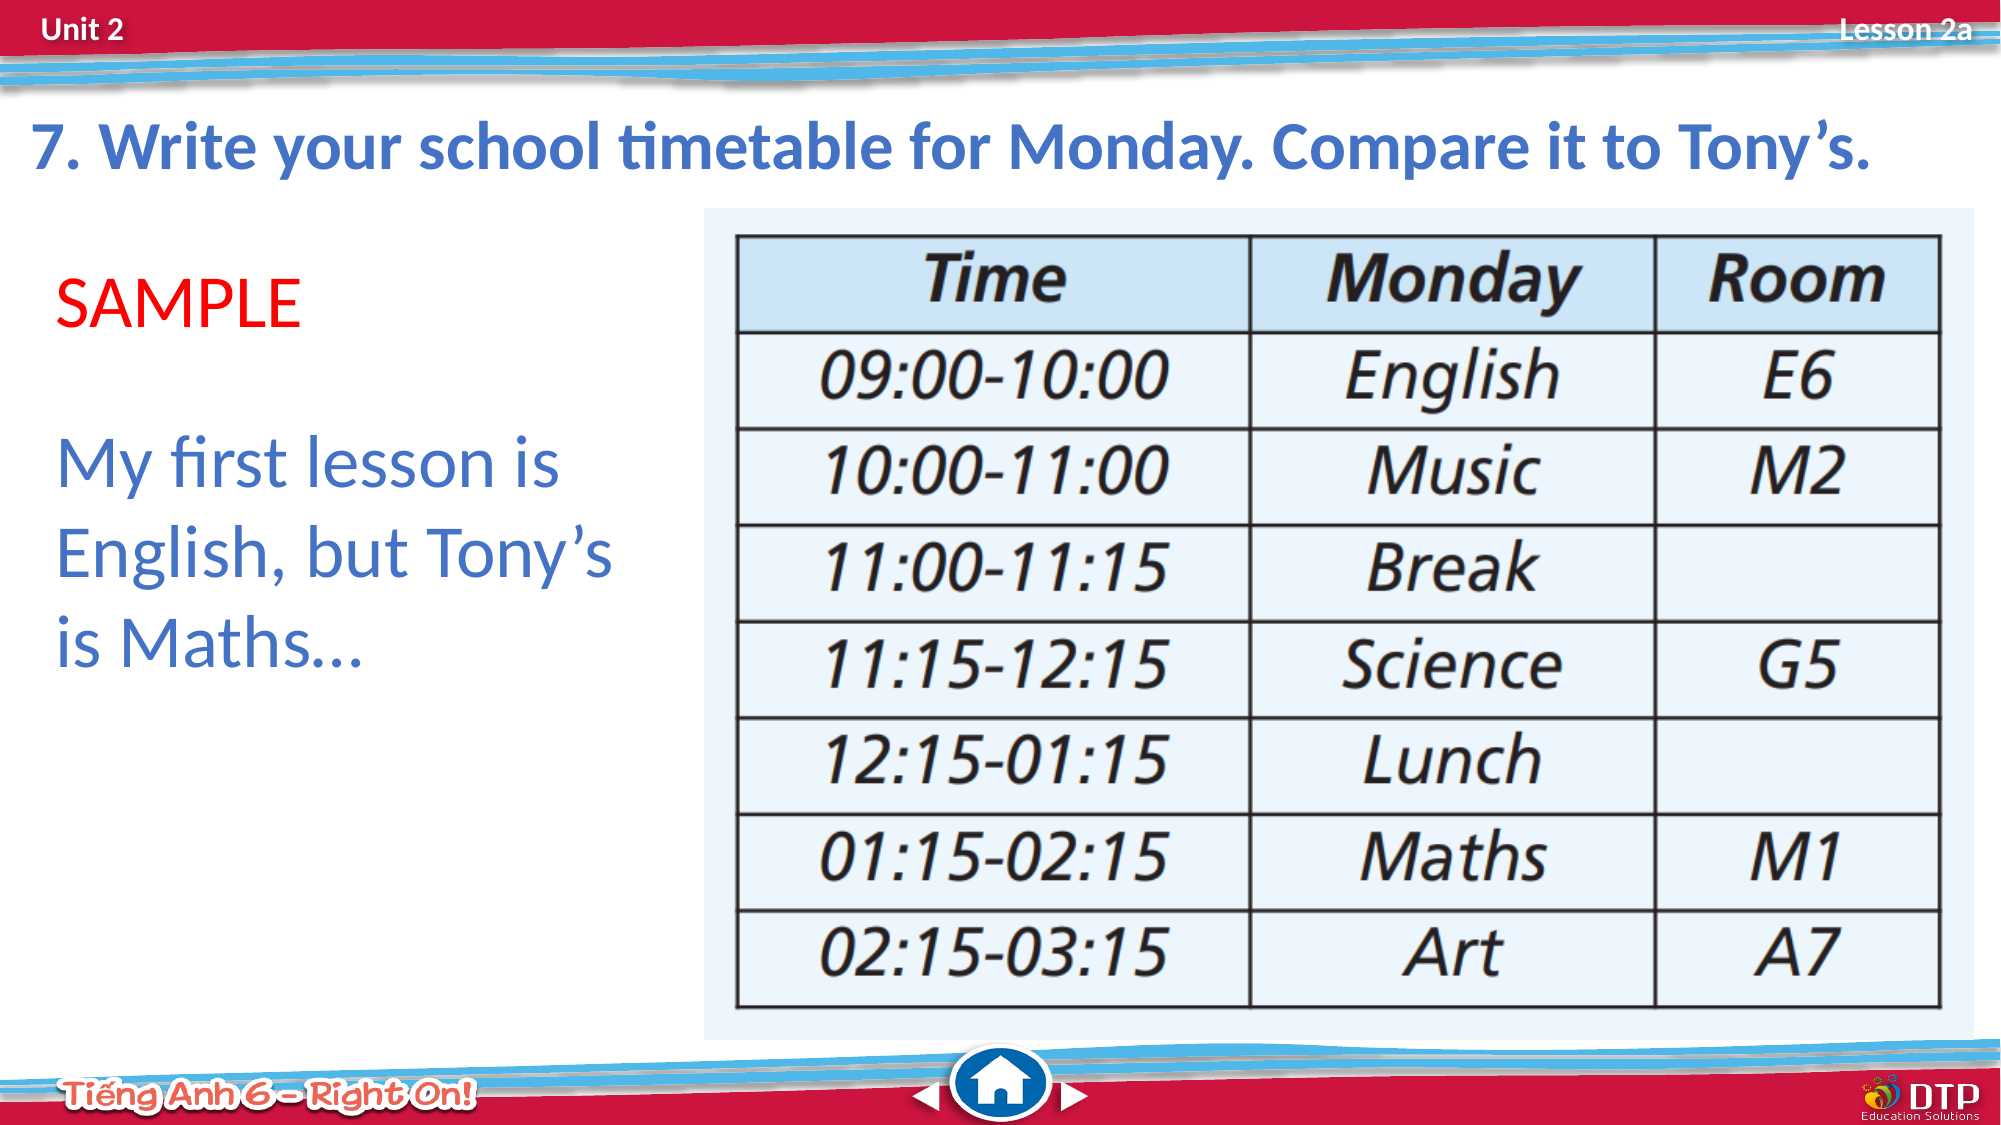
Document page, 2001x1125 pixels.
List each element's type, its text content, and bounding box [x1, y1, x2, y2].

text_box SAMPLE [40, 245, 535, 351]
picture [0, 0, 2000, 1125]
text_box My first lesson is English, but Tony’s is Maths… [40, 405, 666, 690]
text_box 7. Write your school timetable for Monday. Compare it to Tony’s. [15, 93, 2000, 191]
